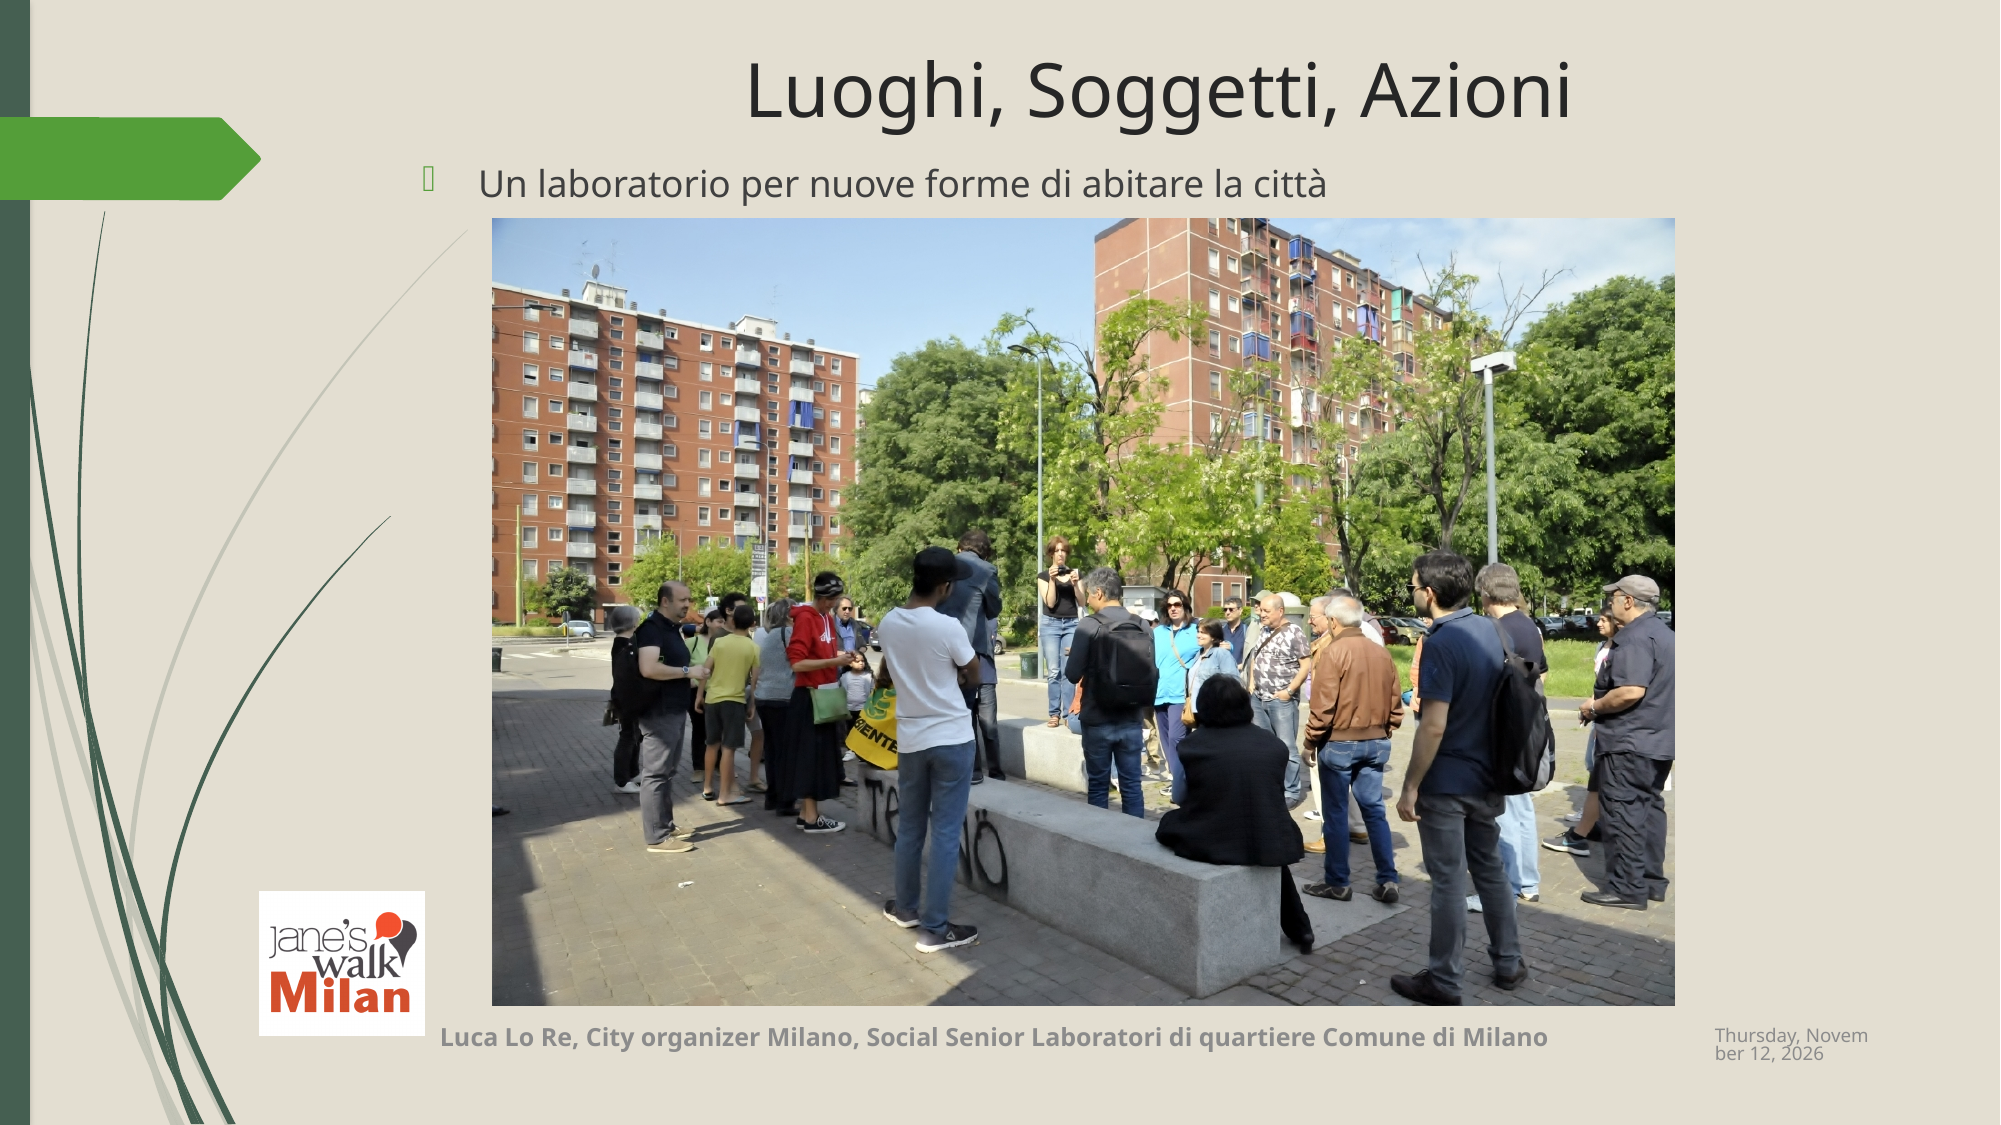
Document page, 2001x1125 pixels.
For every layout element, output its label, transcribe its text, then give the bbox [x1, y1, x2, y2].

footer Luca Lo Re, City organizer Milano, Social Senior Laboratori di quartiere Comune di Milano [424, 1006, 1675, 1067]
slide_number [1699, 1005, 1888, 1067]
title Luoghi, Soggetti, Azioni [428, 34, 1891, 214]
picture [259, 891, 425, 1037]
picture [491, 218, 1675, 1006]
list Un laboratorio per nuove forme di abitare la città [407, 153, 1870, 214]
